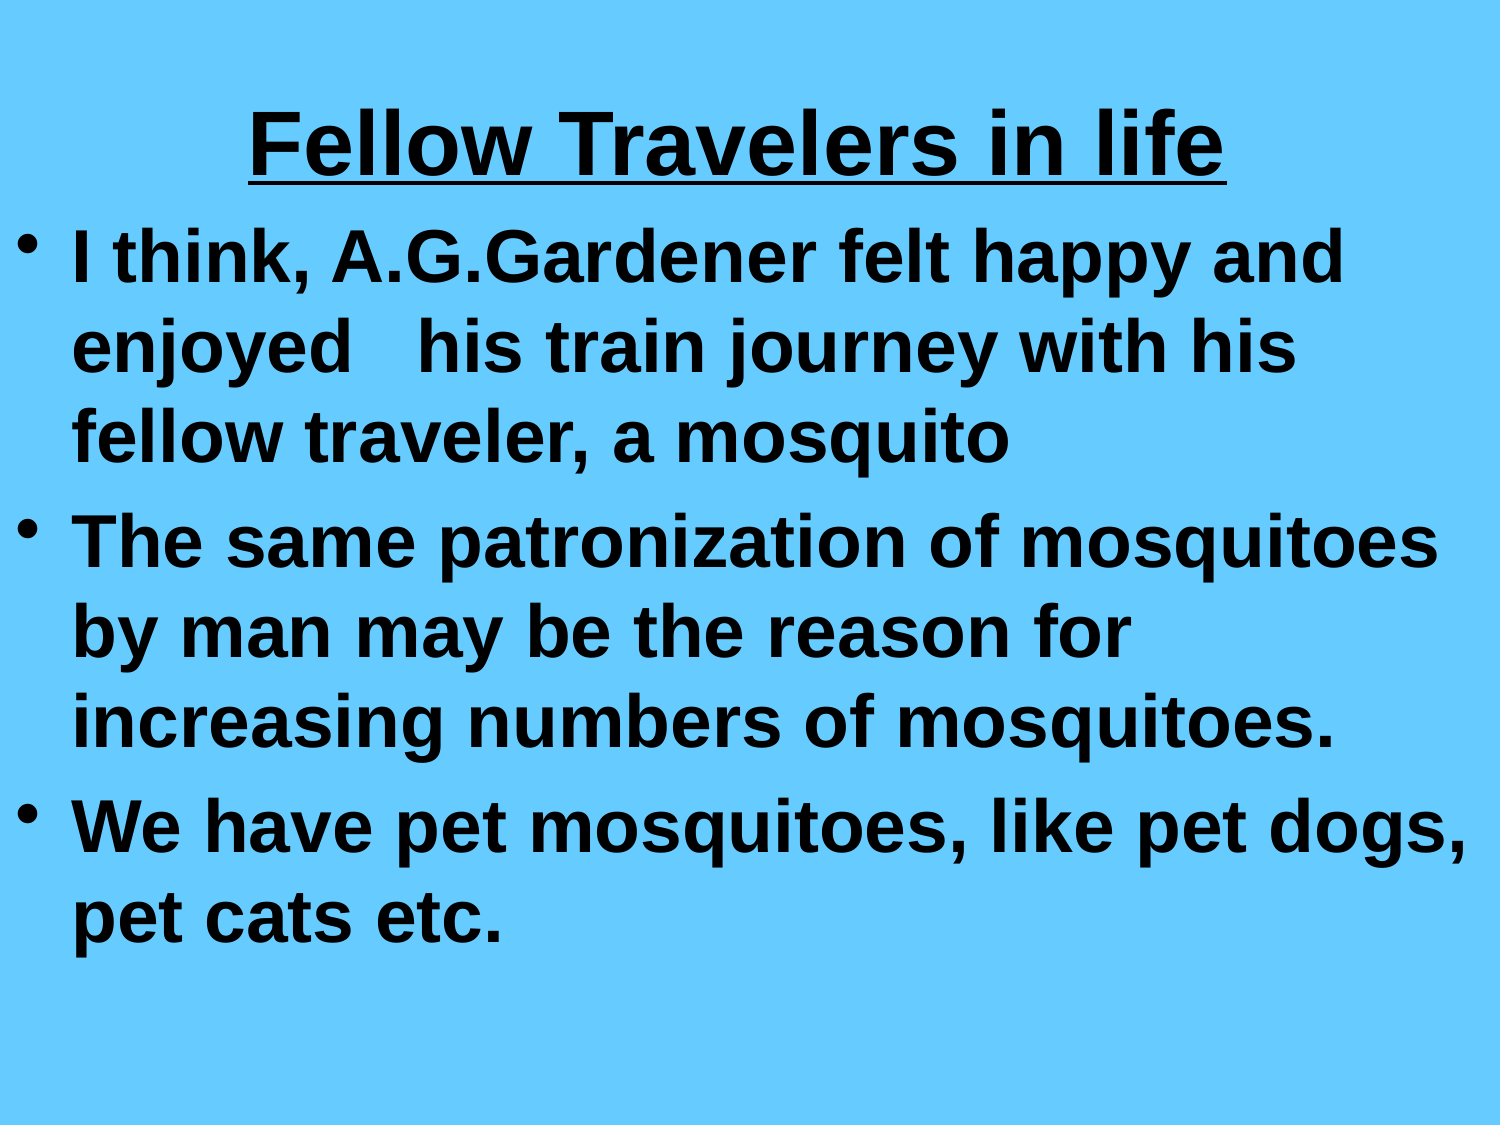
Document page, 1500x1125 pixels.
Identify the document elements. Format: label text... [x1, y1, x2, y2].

list I think, A.G.Gardener felt happy and enjoyed his train journey with his fellow traveler, a mosquito The same patronization of mosquitoes by man may be the reason for increasing numbers of mosquitoes. We have pet mosquitoes, like pet dogs, pet cats etc. [0, 199, 1500, 1125]
title Fellow Travelers in life [74, 44, 1426, 199]
